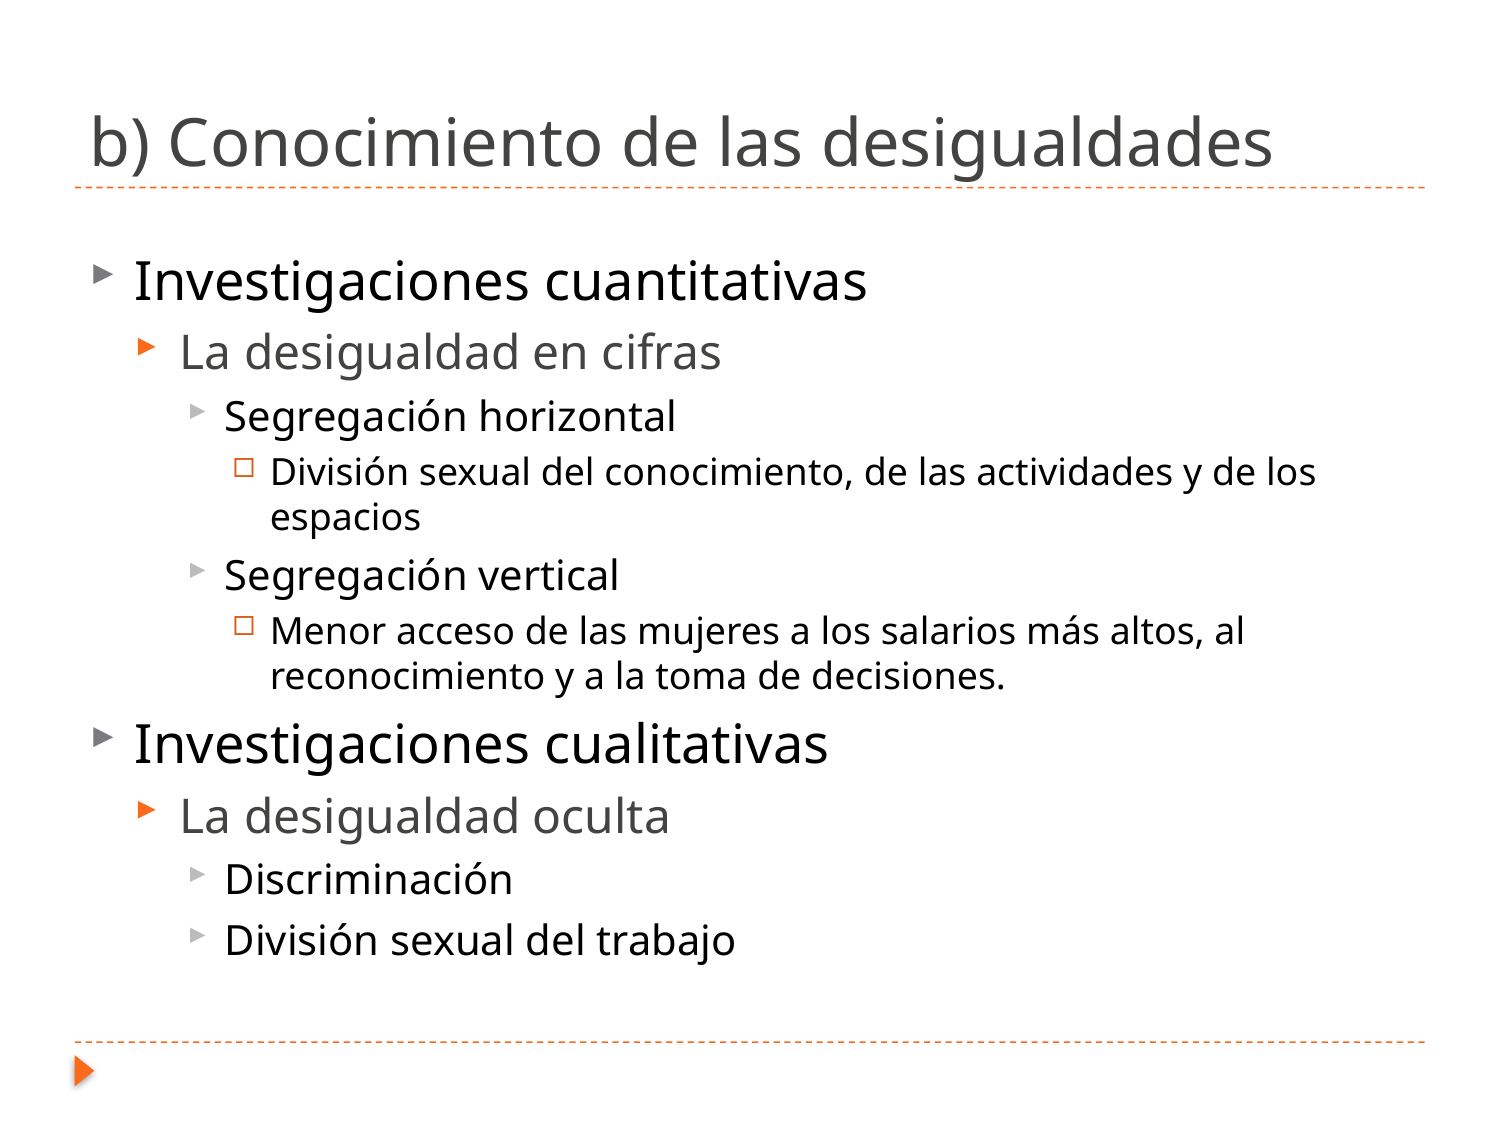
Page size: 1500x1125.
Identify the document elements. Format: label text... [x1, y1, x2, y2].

title b) Conocimiento de las desigualdades [75, 24, 1425, 188]
list Investigaciones cuantitativas La desigualdad en cifras Segregación horizontal División sexual del conocimiento, de las actividades y de los espacios Segregación vertical Menor acceso de las mujeres a los salarios más altos, al reconocimiento y a la toma de decisiones. Investigaciones cualitativas La desigualdad oculta Discriminación División sexual del trabajo [75, 200, 1425, 1010]
